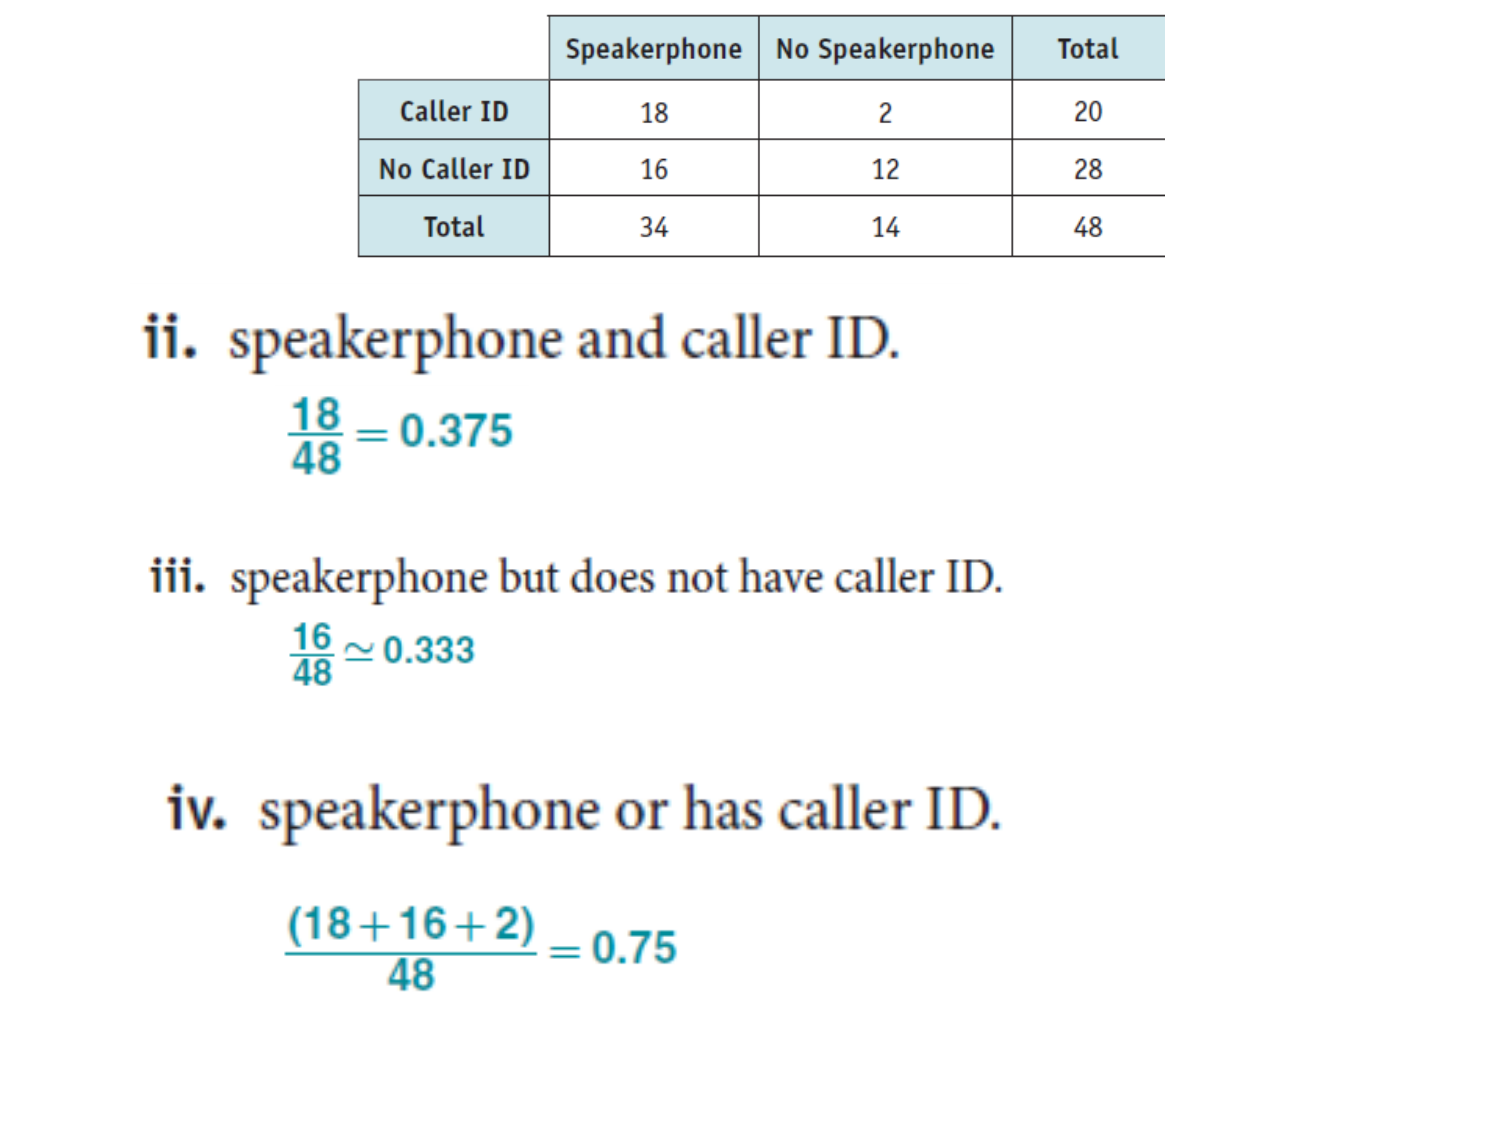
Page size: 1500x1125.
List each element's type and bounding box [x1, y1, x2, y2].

picture [274, 899, 704, 1013]
picture [124, 538, 1044, 713]
picture [354, 8, 1165, 260]
picture [143, 762, 1058, 851]
picture [130, 282, 969, 490]
